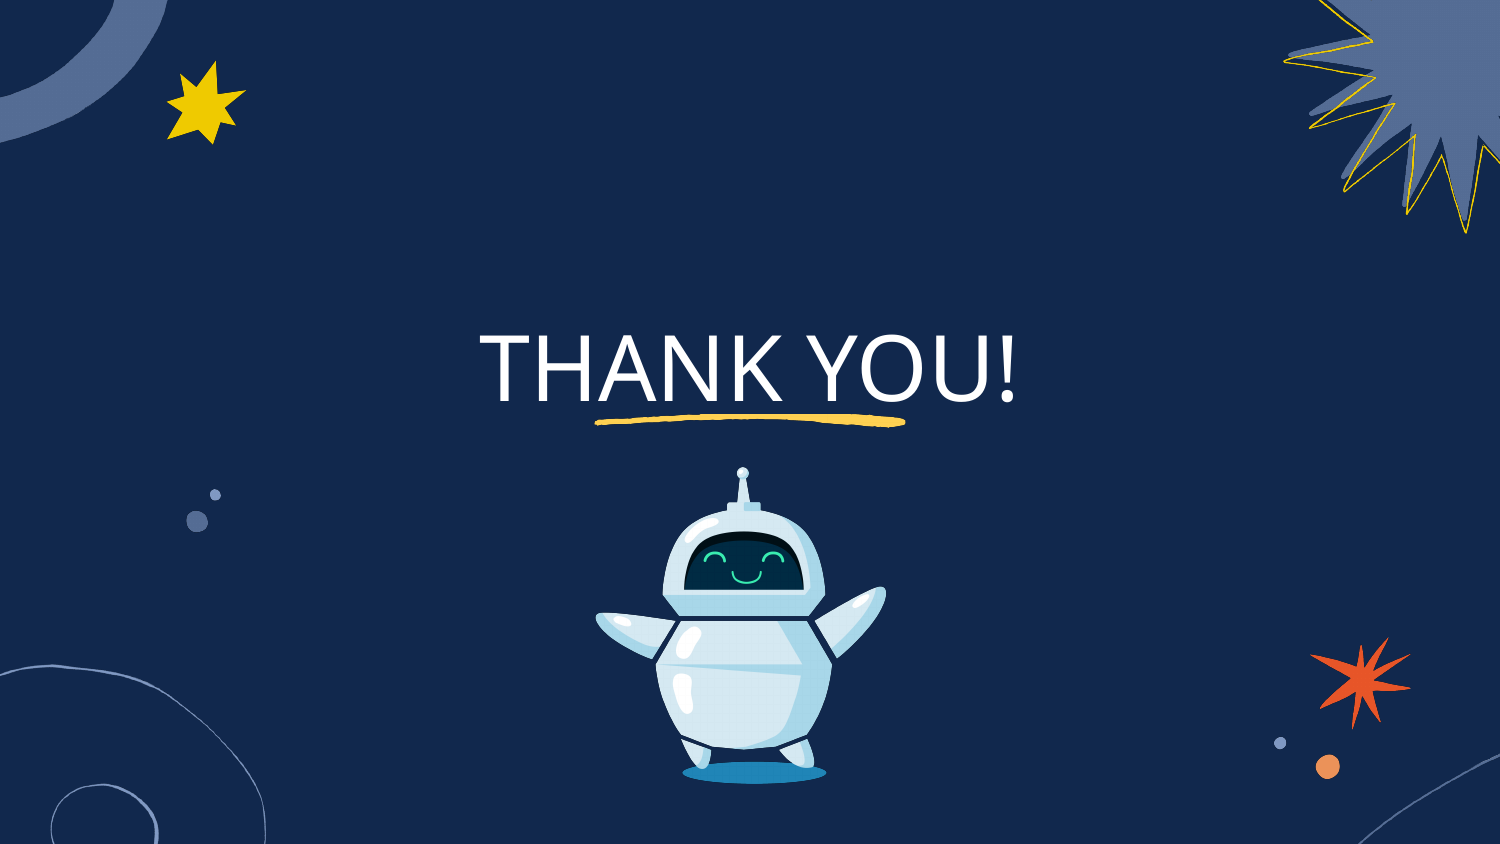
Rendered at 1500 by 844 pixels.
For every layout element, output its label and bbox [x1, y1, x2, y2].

picture [1289, 609, 1426, 743]
picture [1288, 751, 1500, 844]
picture [0, 0, 247, 158]
picture [1271, 734, 1287, 752]
picture [206, 487, 224, 505]
picture [1282, 0, 1500, 235]
picture [178, 506, 215, 542]
picture [0, 621, 310, 844]
picture [590, 466, 891, 785]
text_box [181, 265, 1319, 428]
